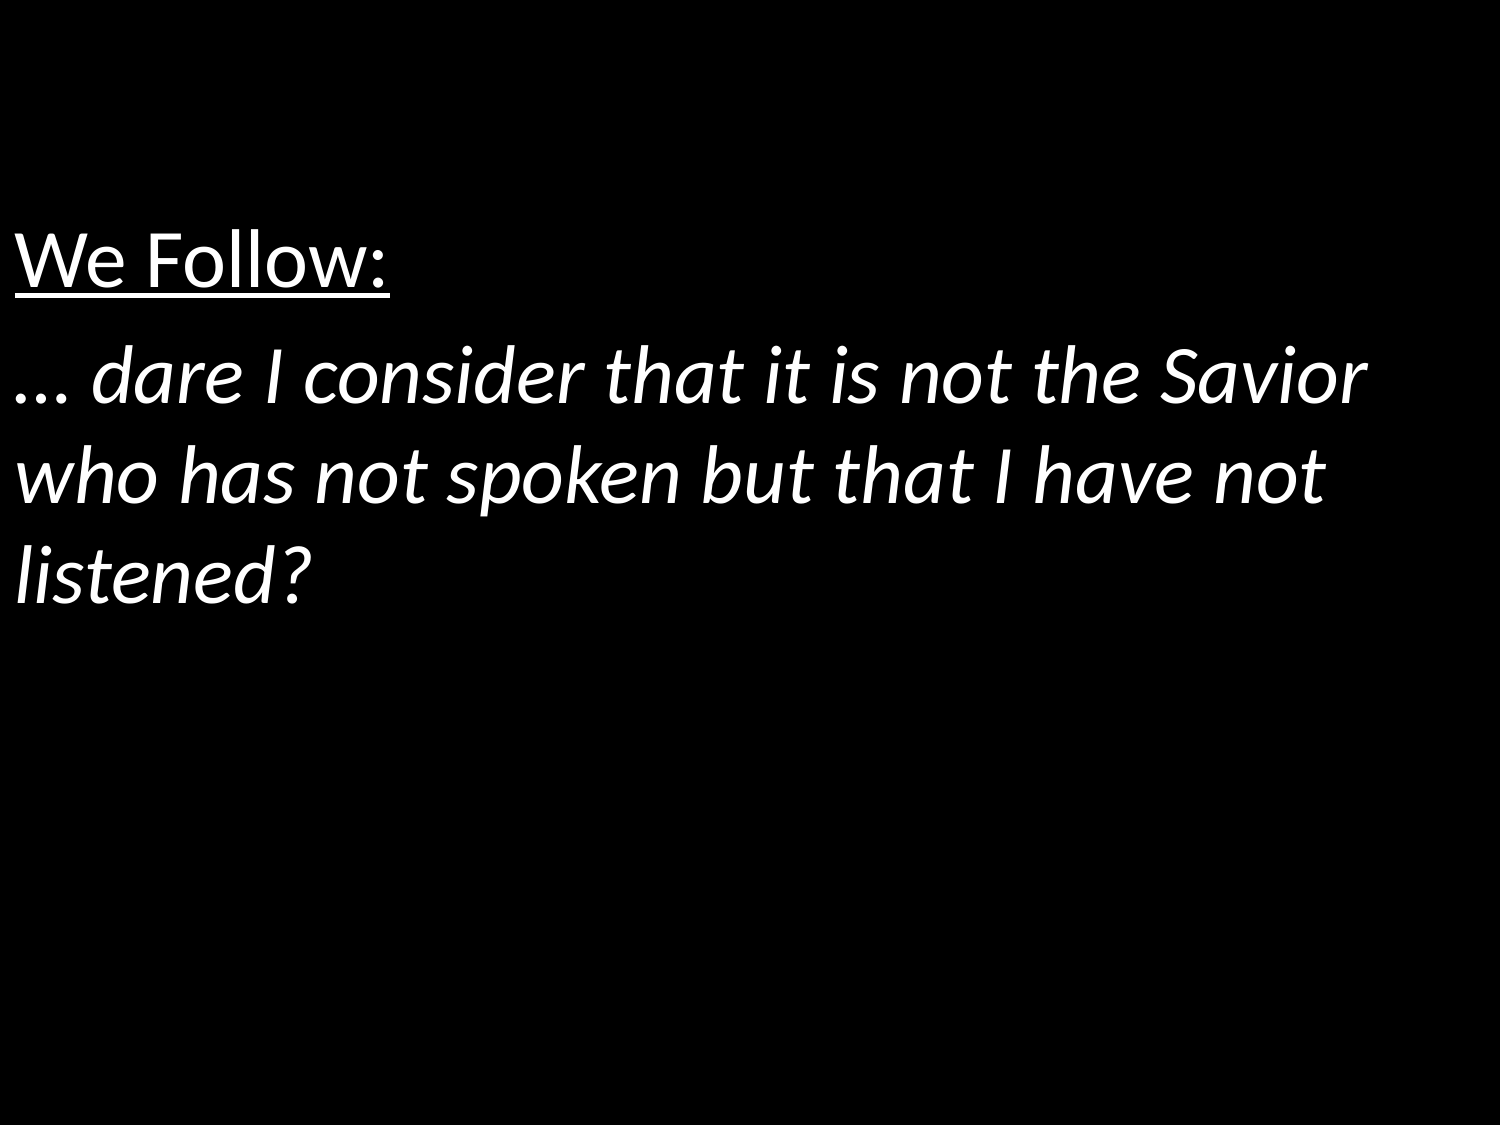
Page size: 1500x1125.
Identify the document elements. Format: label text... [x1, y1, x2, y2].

text_box We Follow: [0, 196, 1500, 312]
text_box … dare I consider that it is not the Savior who has not spoken but that I have not listened? [0, 312, 1500, 628]
